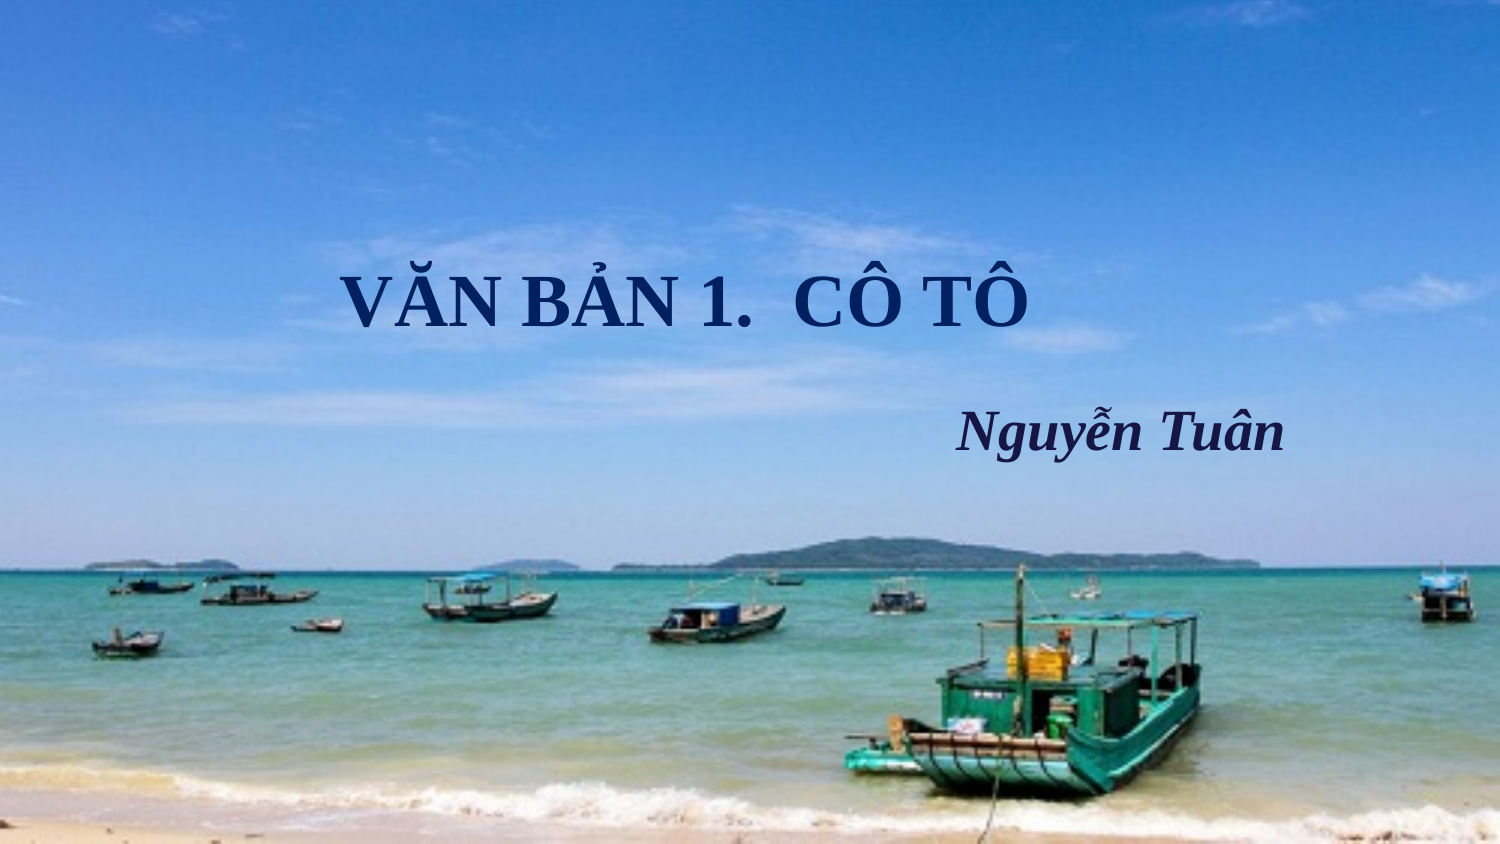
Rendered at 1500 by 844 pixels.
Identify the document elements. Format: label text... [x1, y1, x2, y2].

text_box VĂN BẢN 1. CÔ TÔ [325, 244, 1201, 350]
text_box Nguyễn Tuân [941, 384, 1302, 470]
picture [0, 0, 1500, 844]
